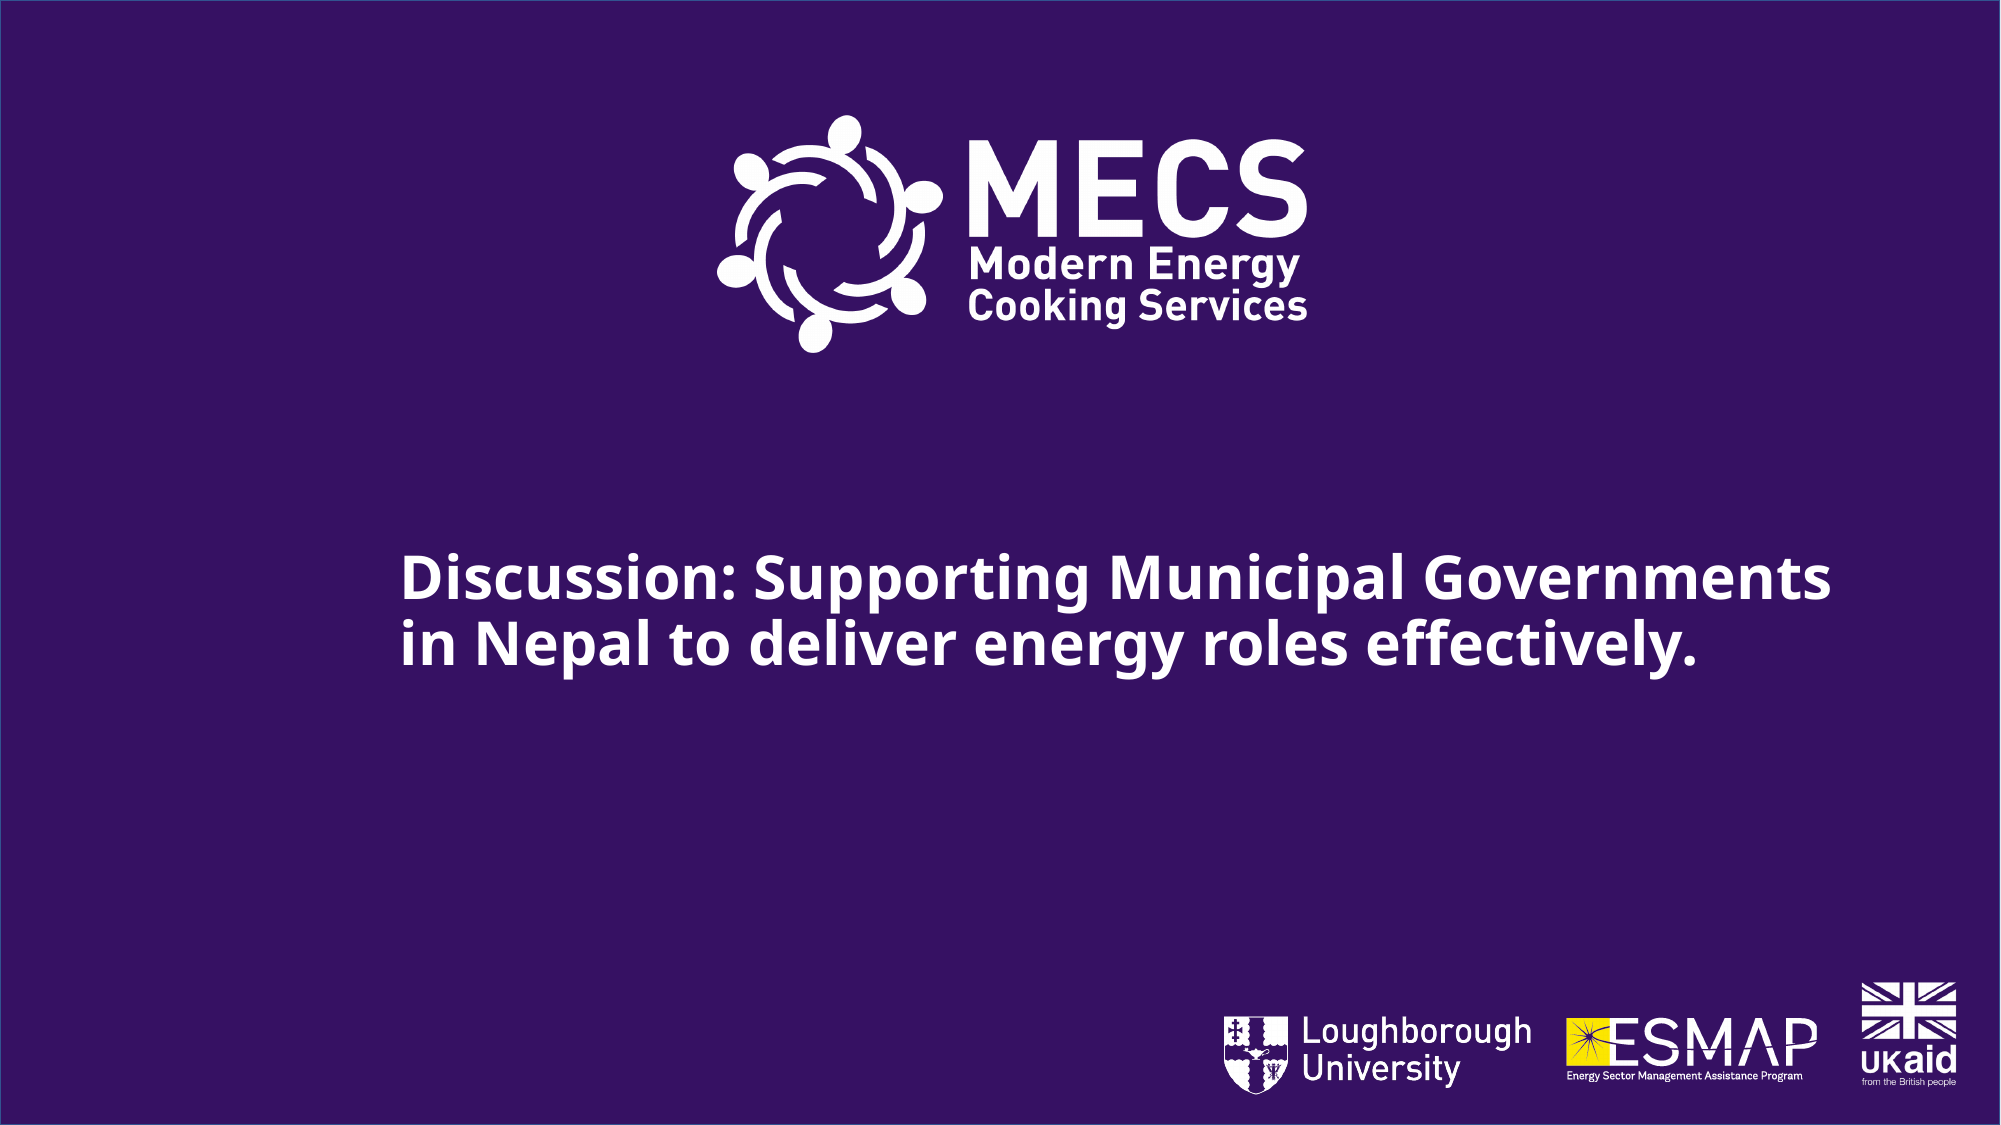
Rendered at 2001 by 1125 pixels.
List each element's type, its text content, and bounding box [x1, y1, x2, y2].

picture [1844, 965, 1973, 1102]
title Discussion: Supporting Municipal Governments in Nepal to deliver energy roles effectively. [384, 536, 1859, 755]
picture [717, 115, 1307, 353]
picture [1223, 1007, 1817, 1102]
